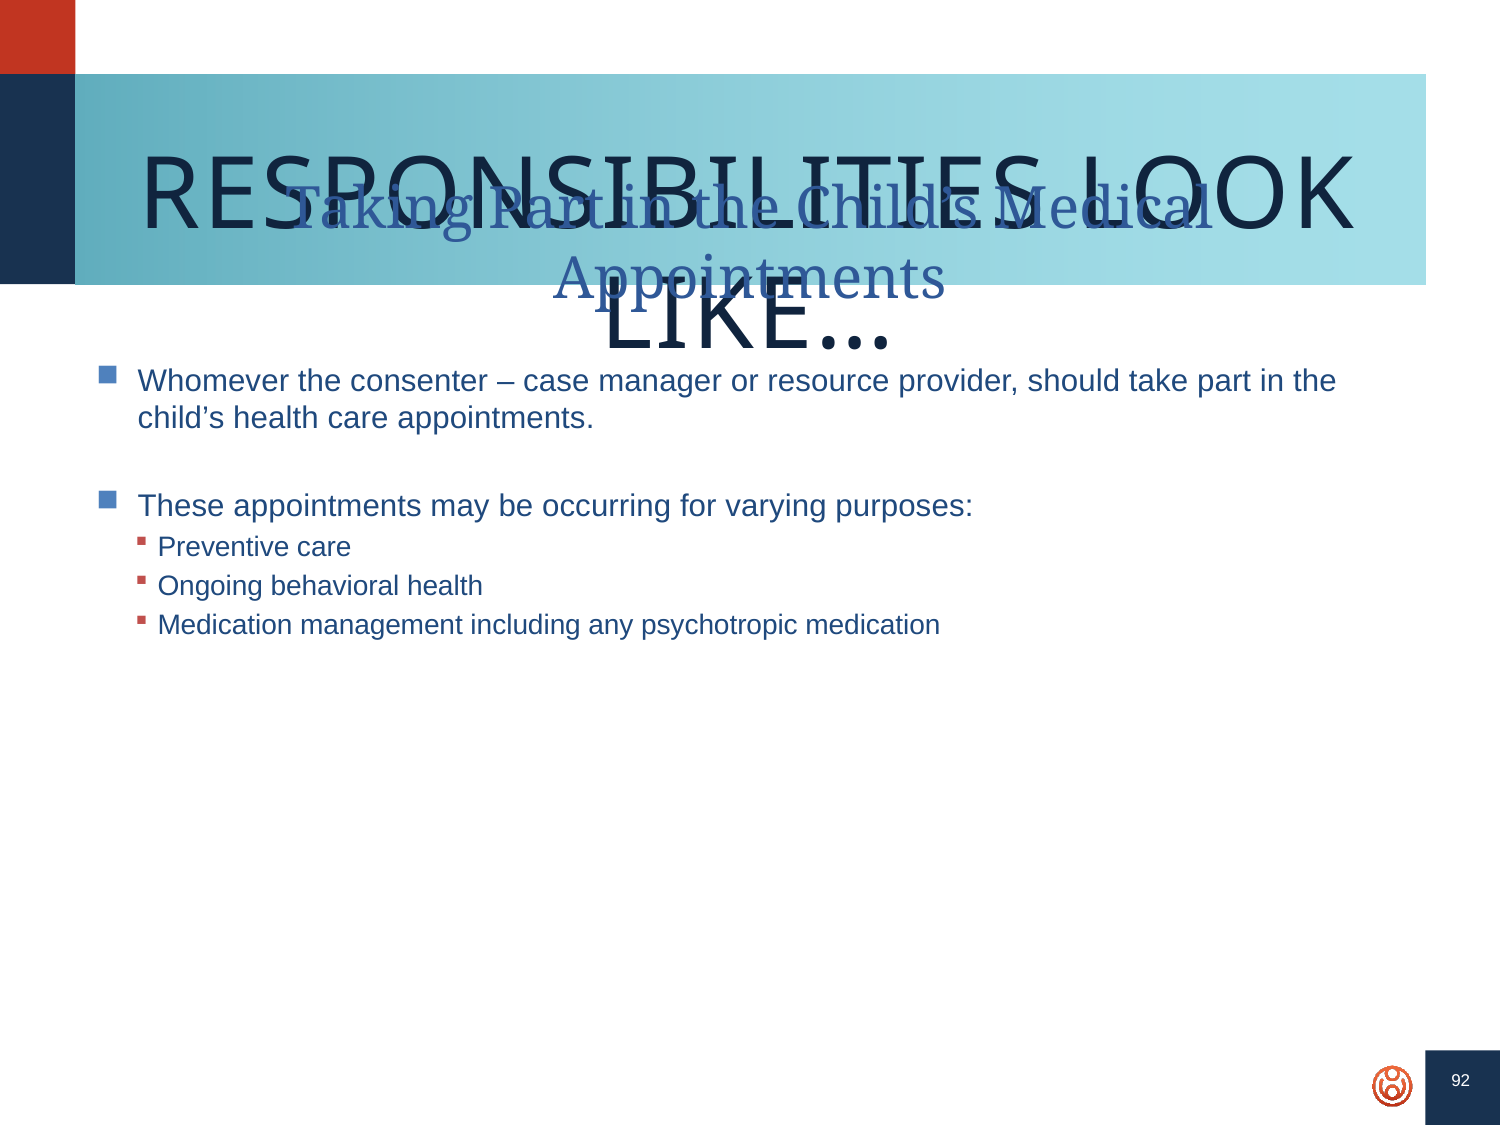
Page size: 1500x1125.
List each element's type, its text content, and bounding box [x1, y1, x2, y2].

picture [1371, 1065, 1413, 1107]
list Taking Part in the Child’s Medical Appointments Whomever the consenter – case manager or resource provider, should take part in the child’s health care appointments. These appointments may be occurring for varying purposes: Preventive care Ongoing behavioral health Medication management including any psychotropic medication [75, 162, 1425, 1005]
title Responsibilities Look Like… [74, 74, 1425, 284]
slide_number 92 [1433, 1058, 1489, 1101]
